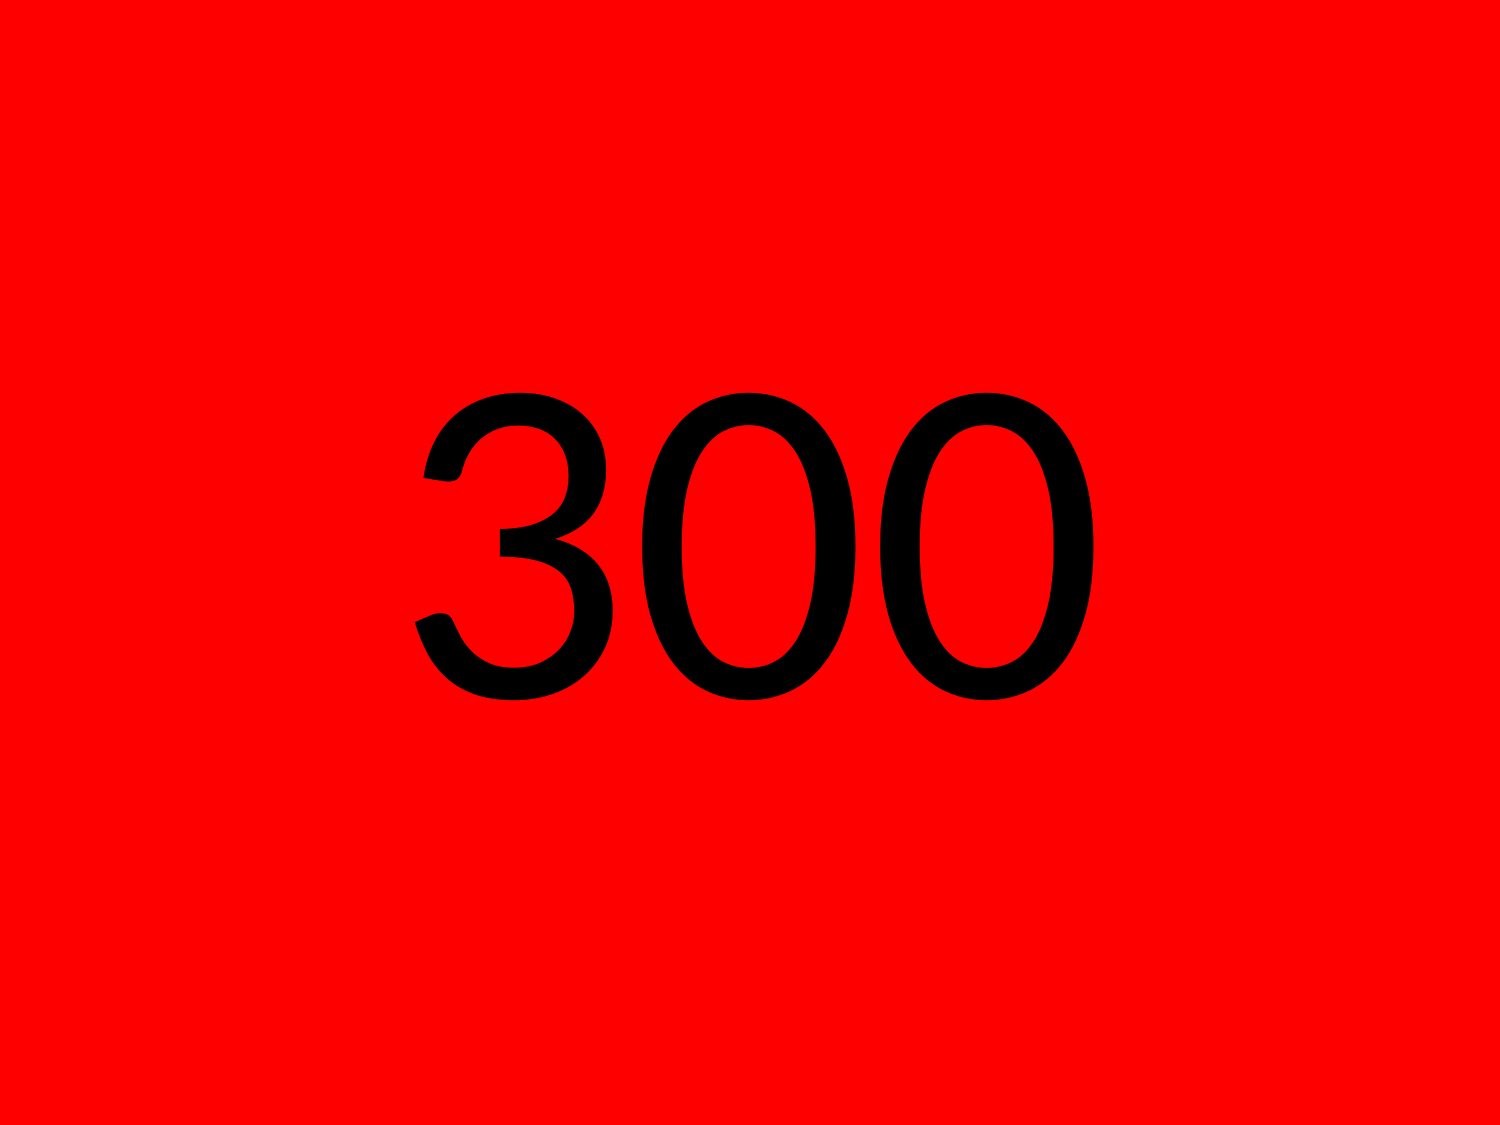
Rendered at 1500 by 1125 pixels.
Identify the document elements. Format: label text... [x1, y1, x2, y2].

title 300 [75, 45, 1425, 975]
